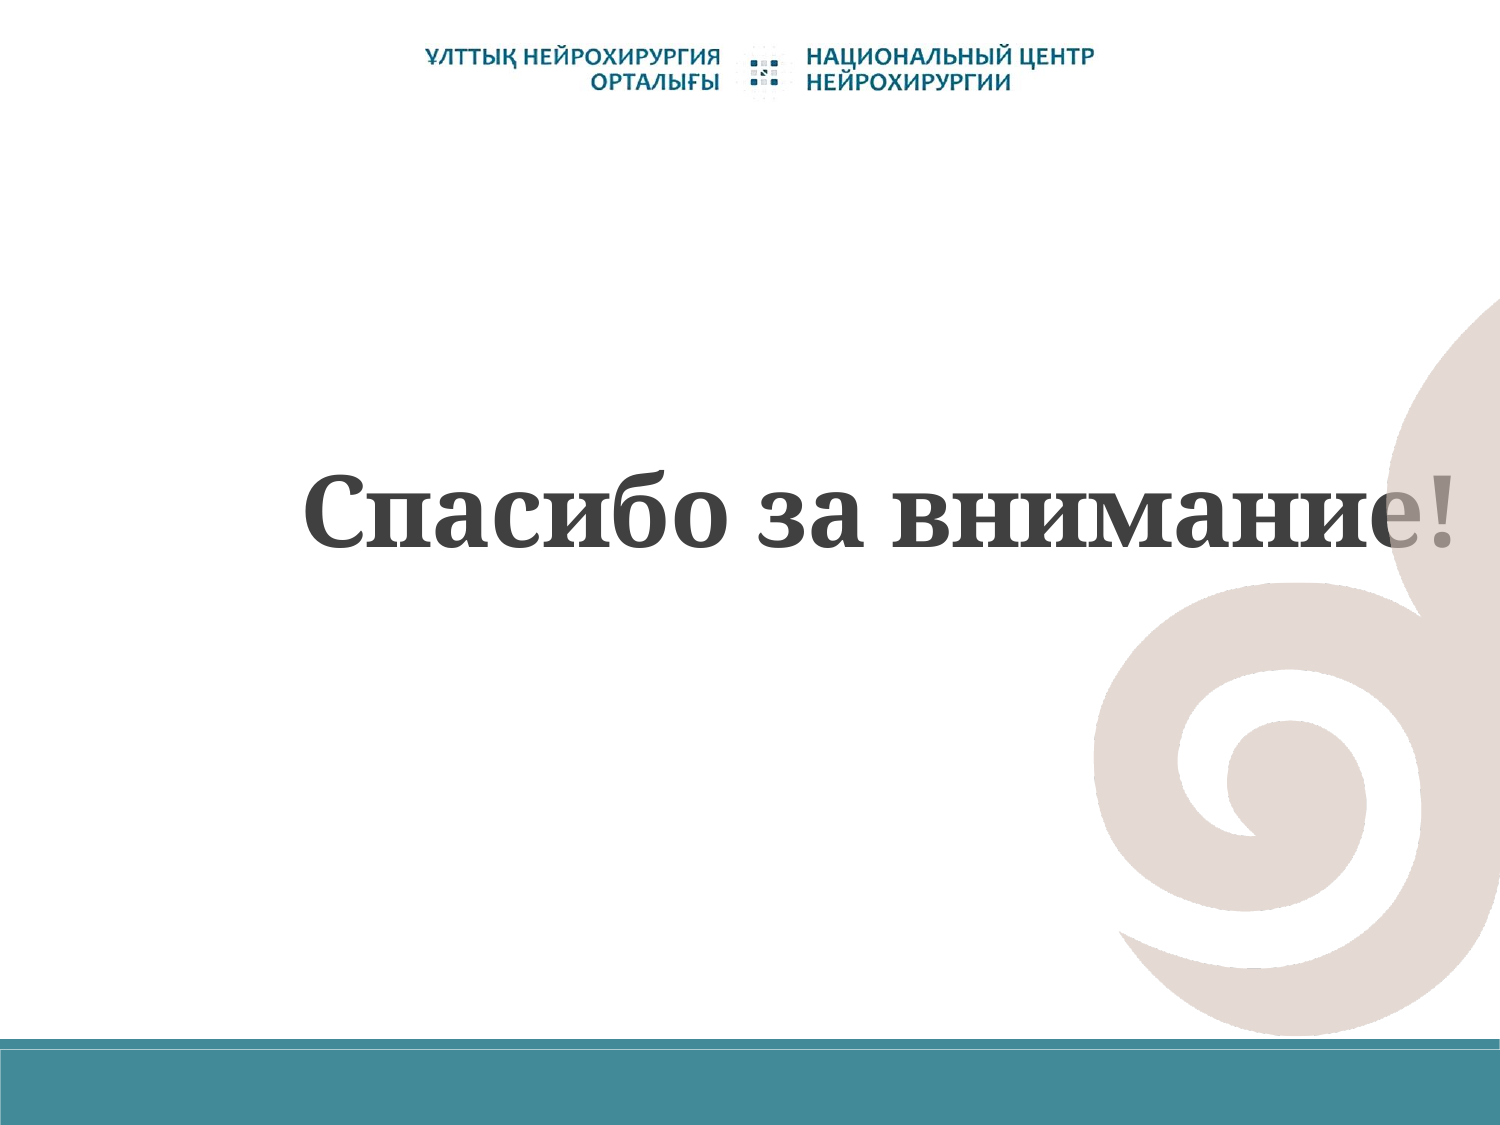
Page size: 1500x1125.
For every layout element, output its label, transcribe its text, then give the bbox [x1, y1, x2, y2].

picture [424, 42, 1099, 102]
title Спасибо за внимание! [262, 184, 1500, 576]
picture [865, 266, 1500, 1096]
